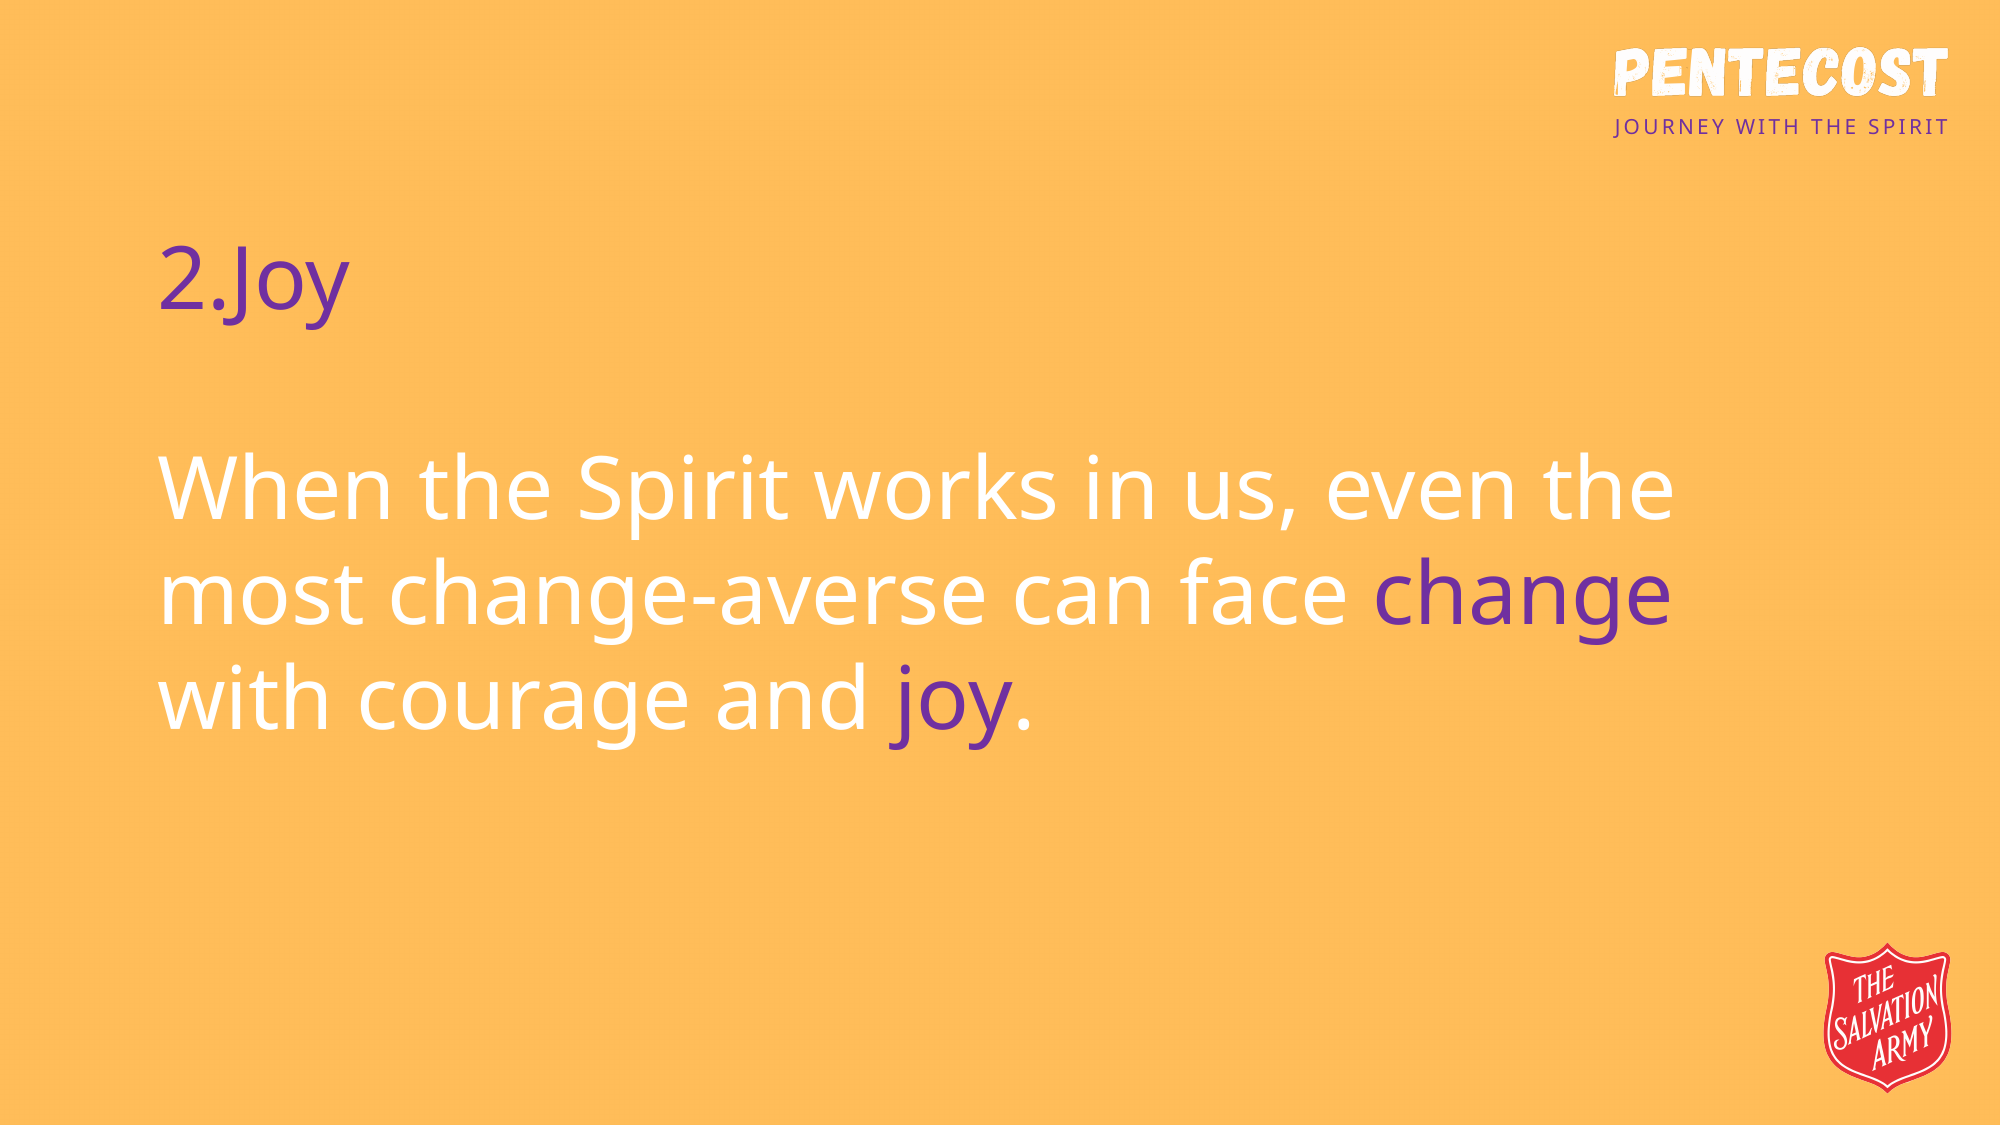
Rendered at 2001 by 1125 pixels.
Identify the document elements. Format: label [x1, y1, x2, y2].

picture [0, 0, 2000, 1125]
text_box [1553, 0, 2000, 229]
